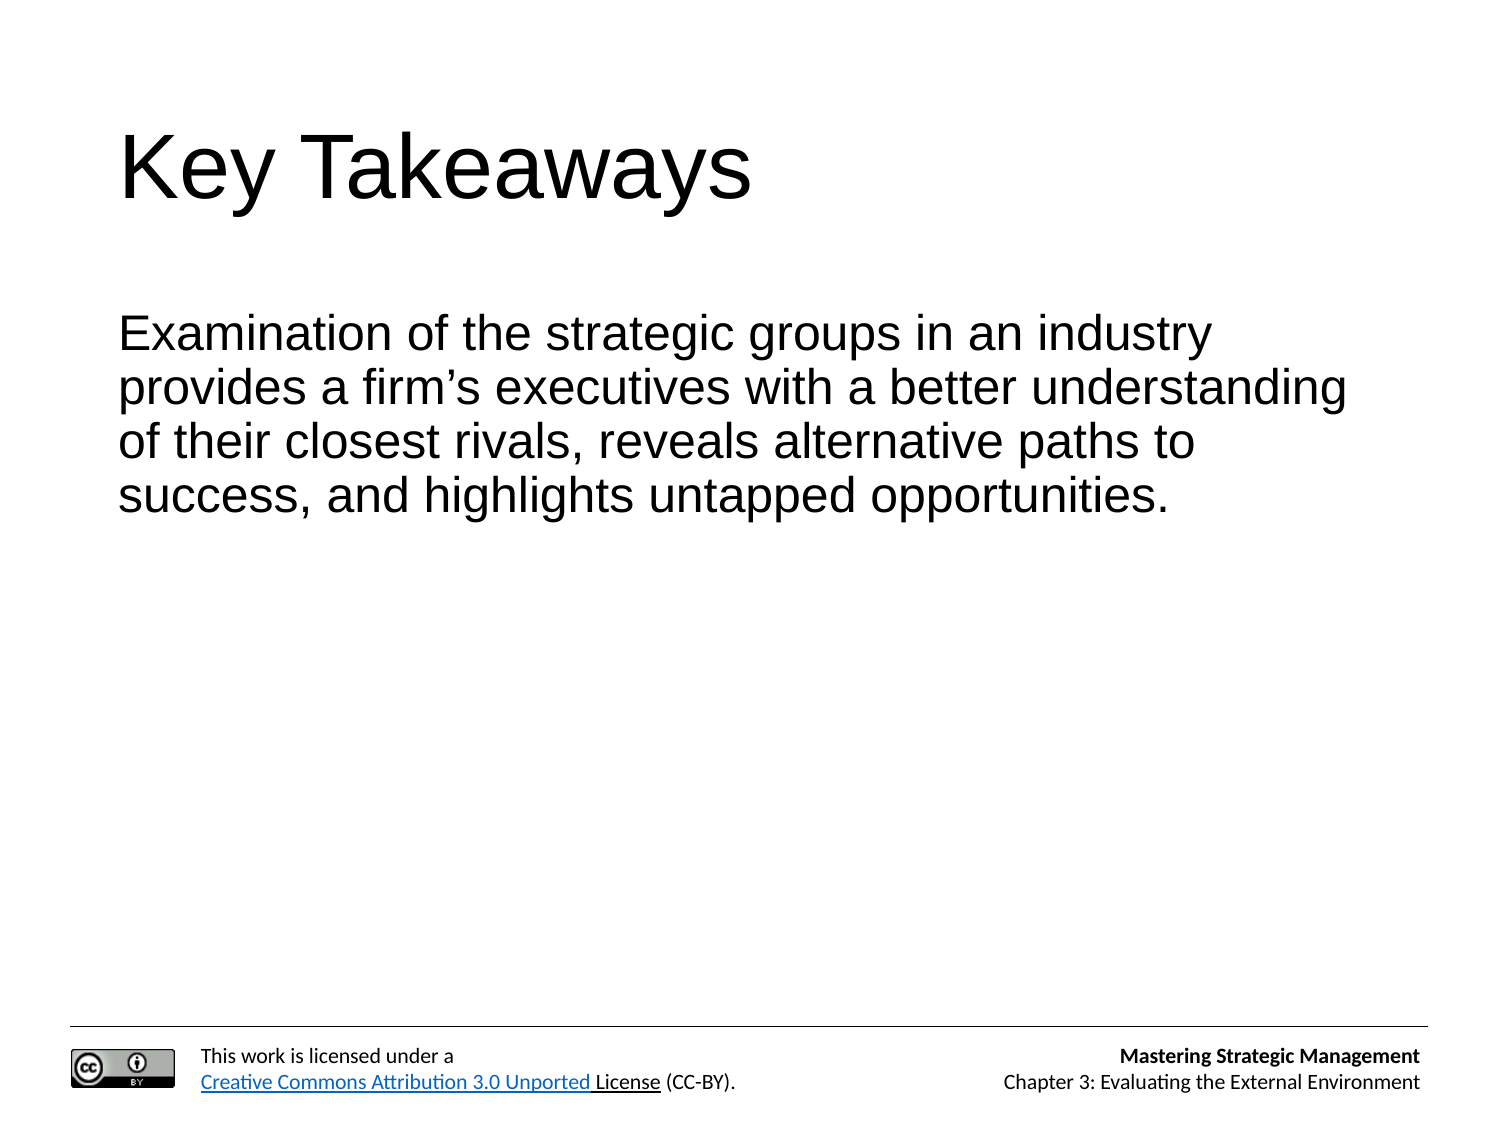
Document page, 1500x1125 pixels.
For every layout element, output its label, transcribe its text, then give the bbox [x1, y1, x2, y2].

title Key Takeaways [103, 59, 1397, 278]
picture [71, 1049, 175, 1088]
list Examination of the strategic groups in an industry provides a firm’s executives with a better understanding of their closest rivals, reveals alternative paths to success, and highlights untapped opportunities. [103, 299, 1397, 1014]
